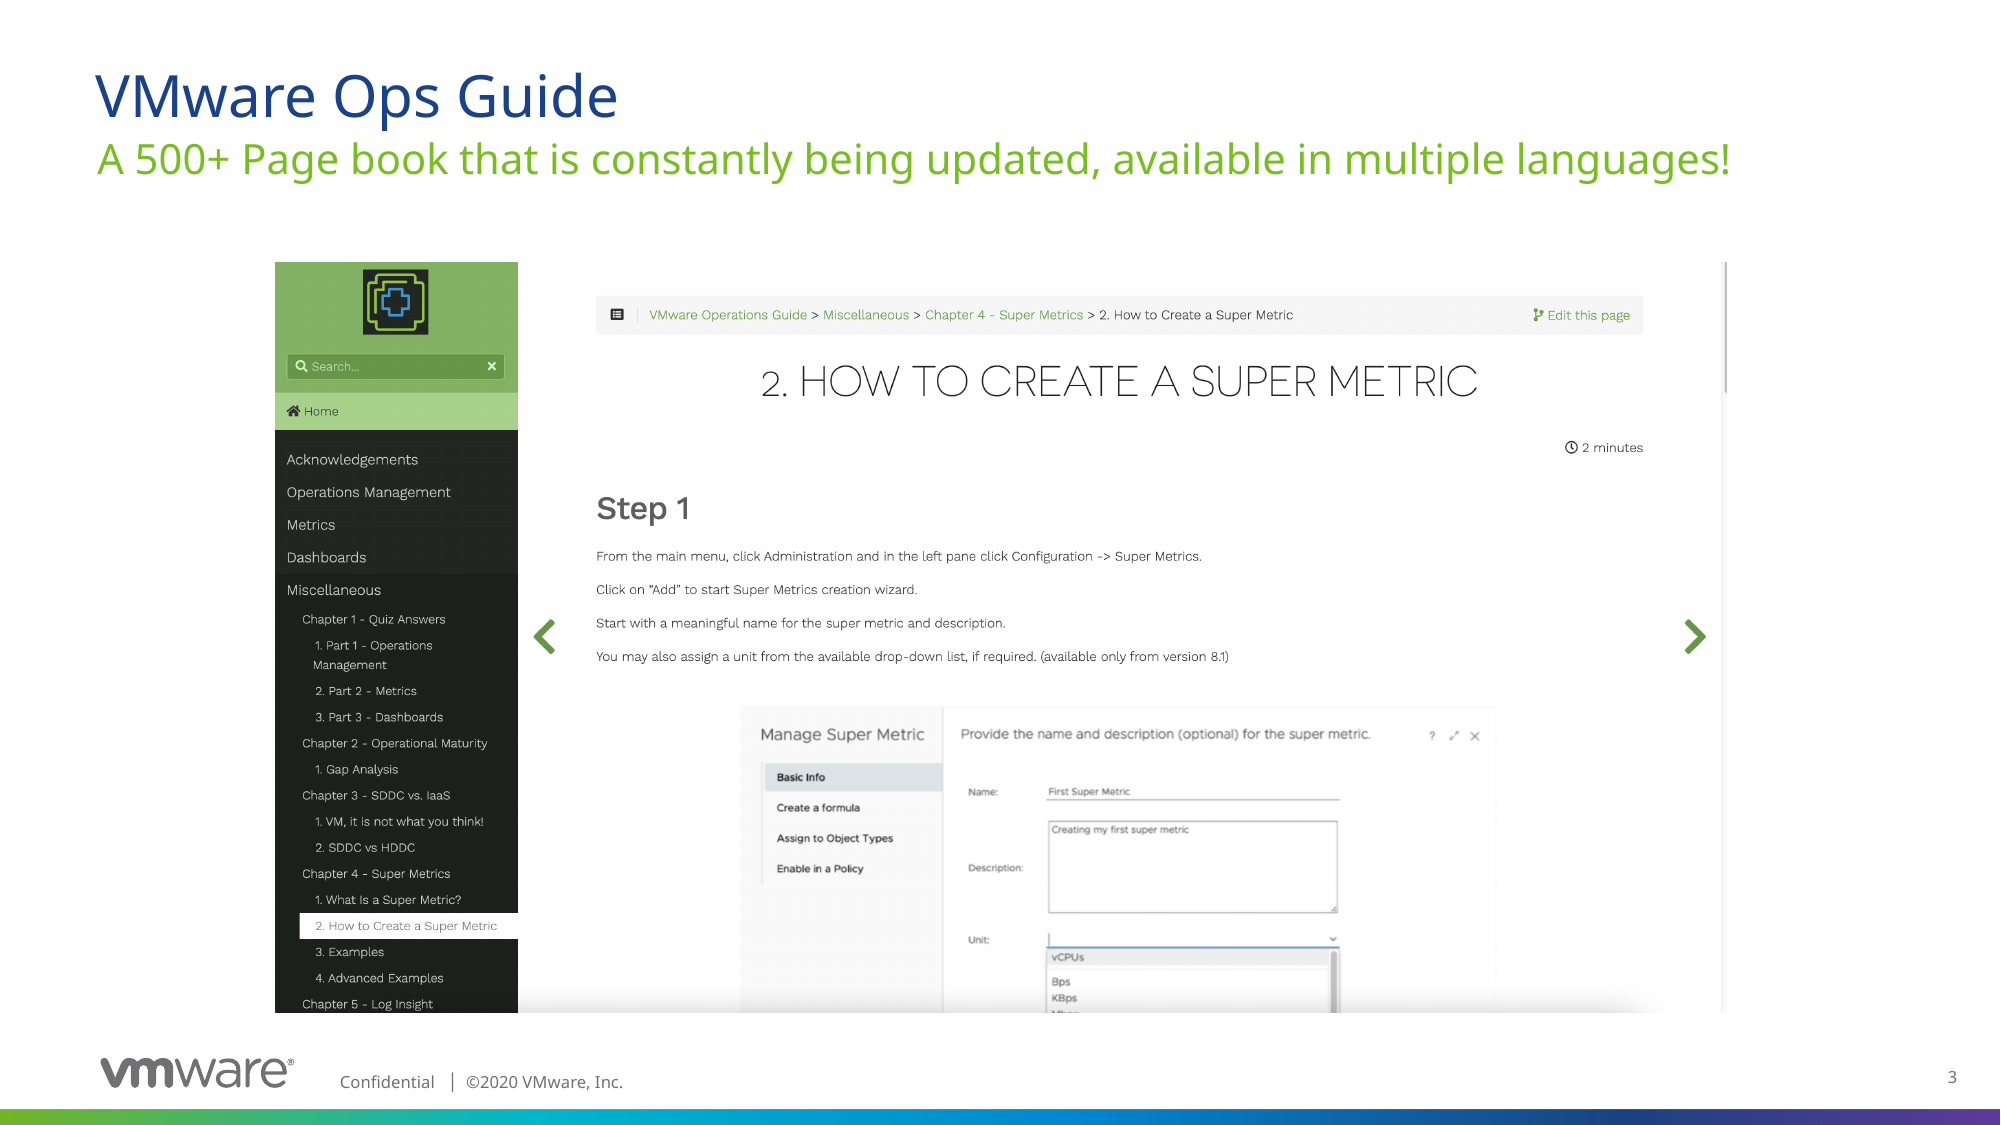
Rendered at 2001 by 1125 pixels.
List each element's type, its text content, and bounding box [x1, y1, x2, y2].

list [275, 262, 1728, 1013]
picture [1075, 1109, 2000, 1125]
subtitle A 500+ Page book that is constantly being updated, available in multiple languages! [97, 133, 1901, 174]
title VMware Ops Guide [95, 67, 1901, 131]
picture [0, 1109, 719, 1125]
